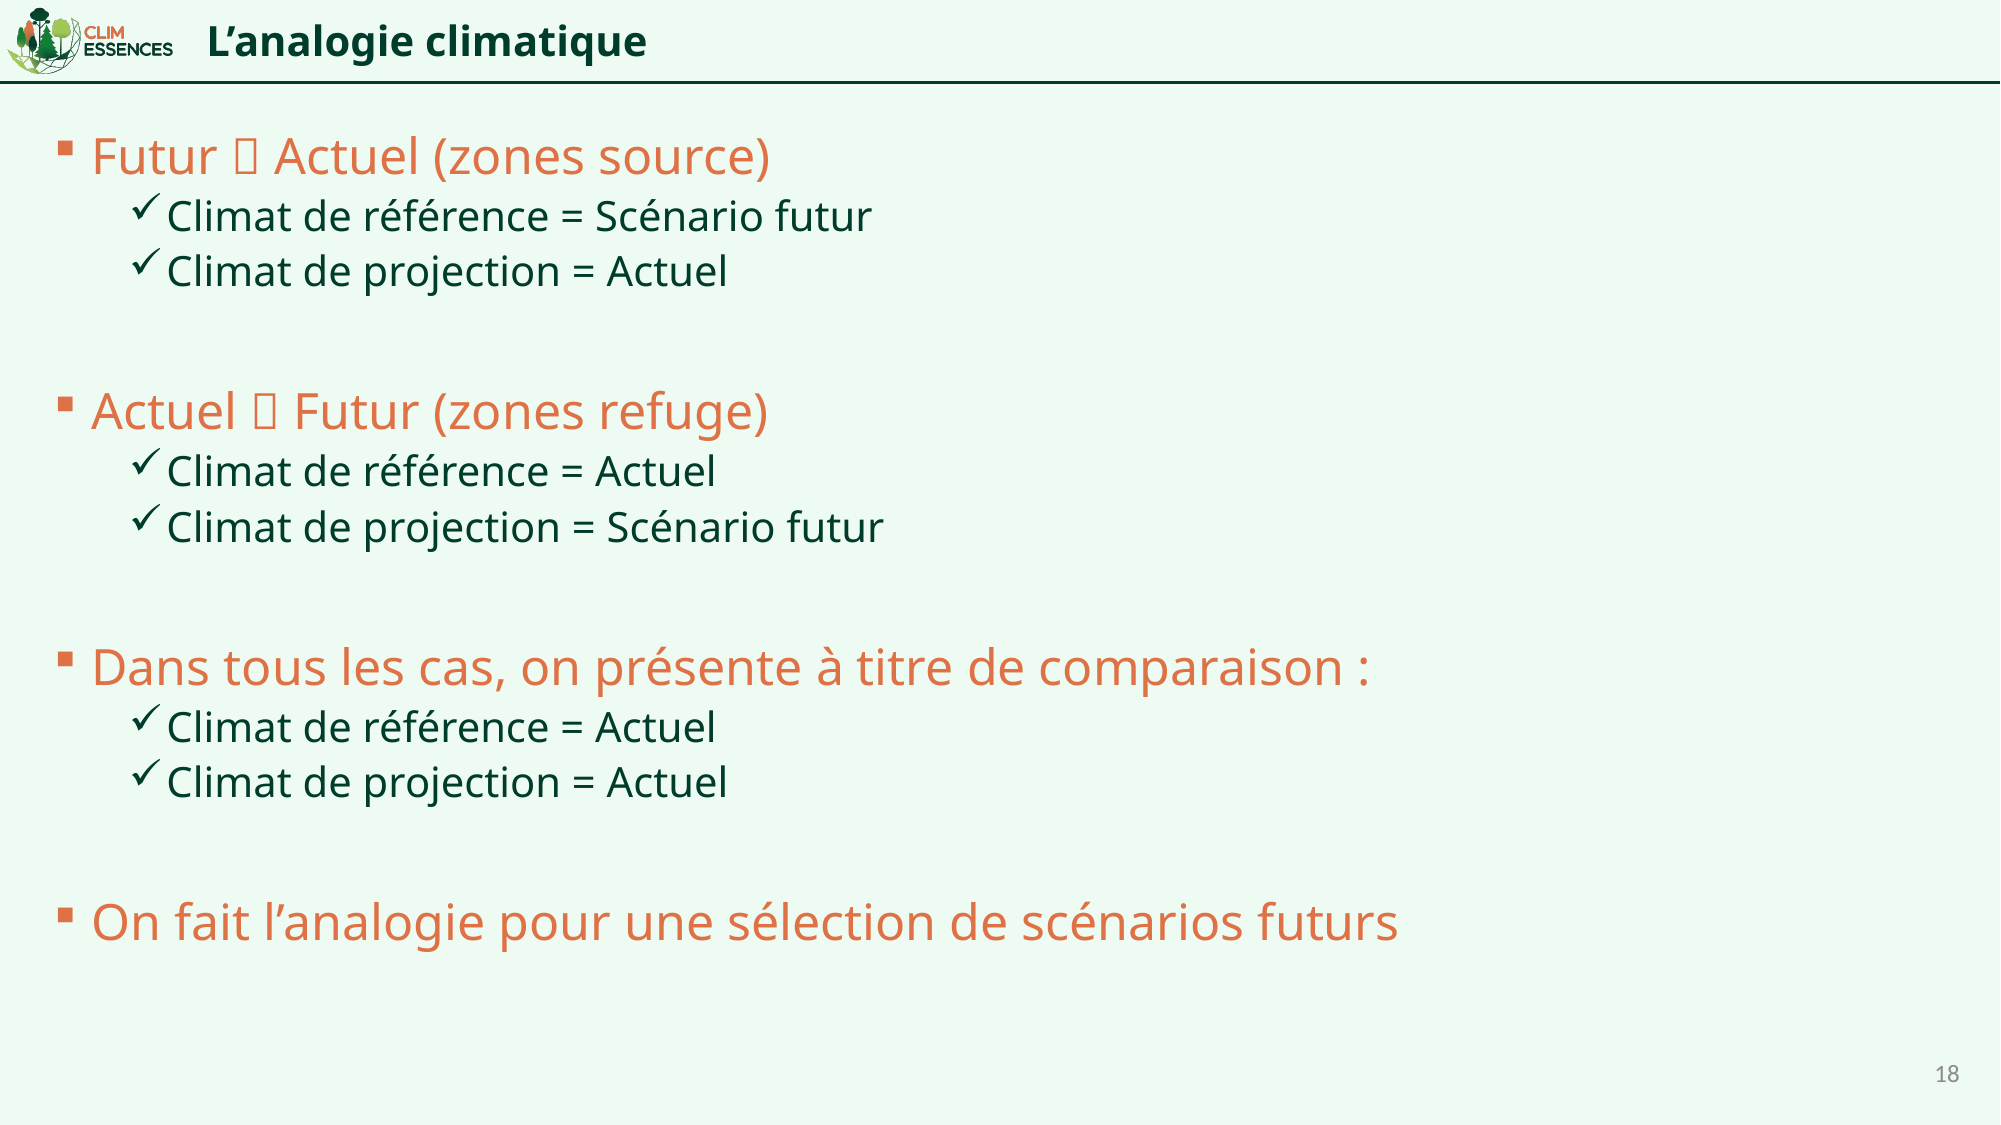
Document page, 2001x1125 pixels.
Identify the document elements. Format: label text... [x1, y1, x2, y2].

slide_number 18 [1524, 1042, 1975, 1103]
list Futur  Actuel (zones source) Climat de référence = Scénario futur Climat de projection = Actuel Actuel  Futur (zones refuge) Climat de référence = Actuel Climat de projection = Scénario futur Dans tous les cas, on présente à titre de comparaison : Climat de référence = Actuel Climat de projection = Actuel On fait l’analogie pour une sélection de scénarios futurs [39, 123, 2000, 1125]
title L’analogie climatique [191, 12, 1917, 73]
picture [7, 7, 173, 74]
